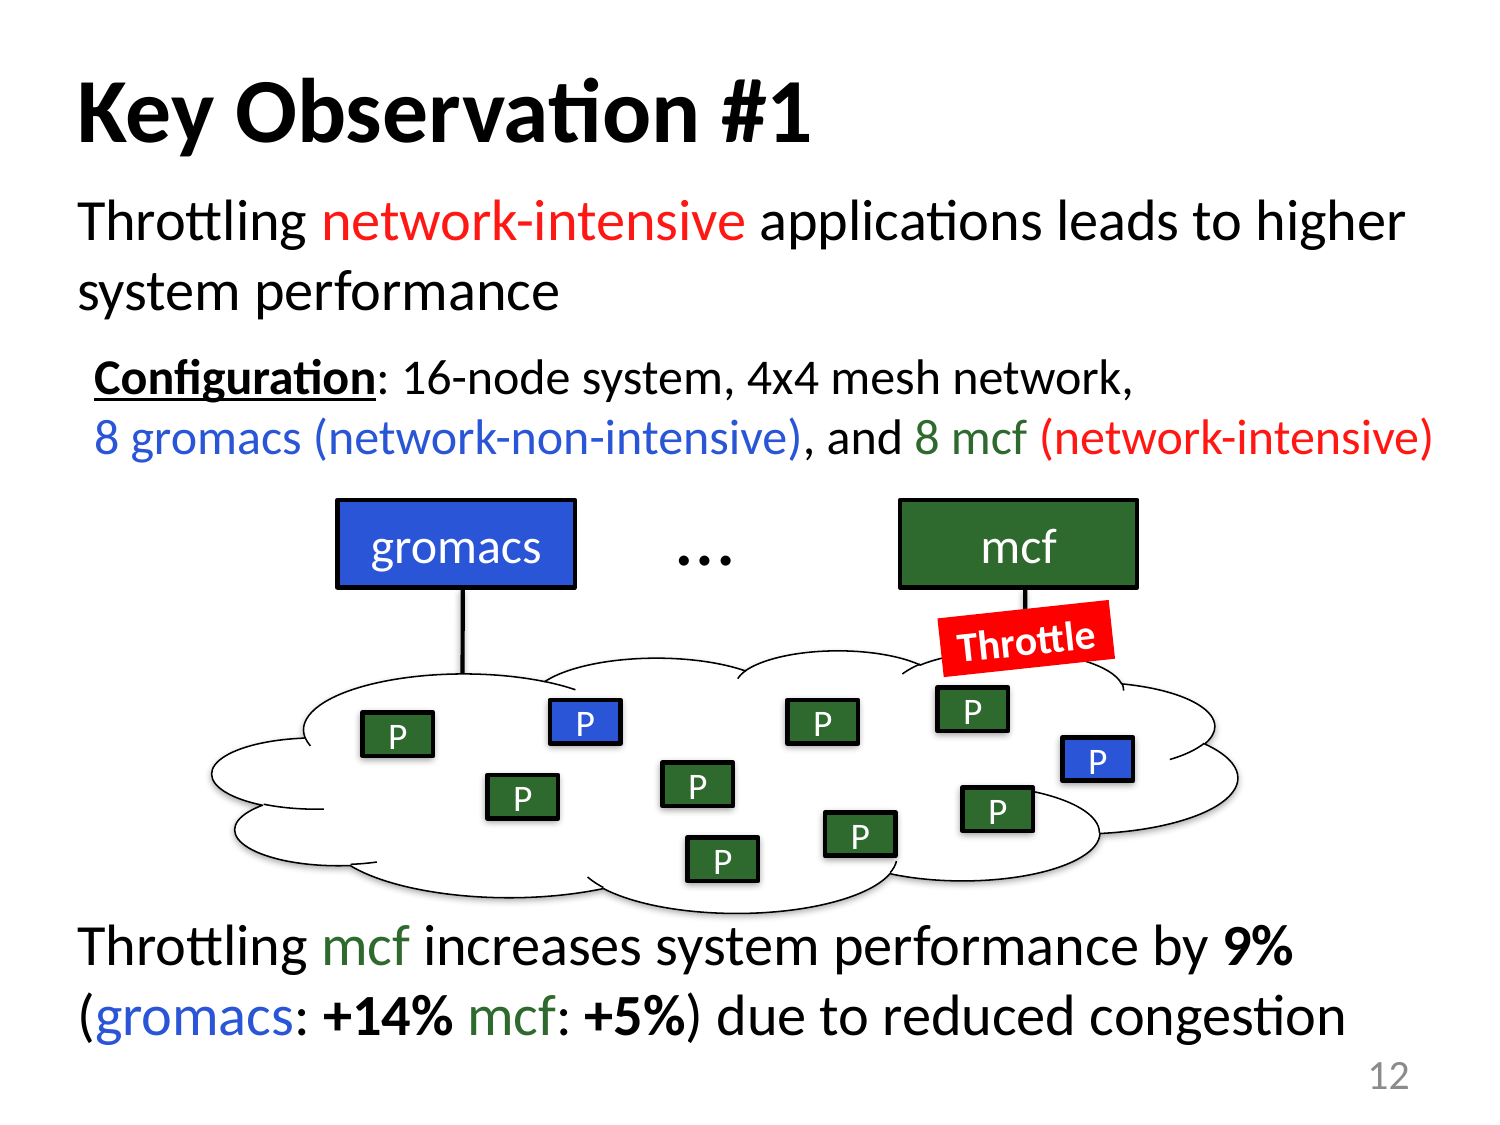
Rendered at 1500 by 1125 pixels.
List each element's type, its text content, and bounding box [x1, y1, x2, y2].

text_box I [210, 650, 1239, 915]
text_box … [662, 474, 750, 590]
text_box P [662, 762, 734, 807]
text_box P [824, 812, 896, 857]
text_box Throttling mcf increases system performance by 9% (gromacs: +14% mcf: +5%) due to reduced congestion [62, 899, 1388, 1055]
text_box P [787, 699, 859, 744]
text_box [337, 499, 576, 713]
text_box P [937, 721, 1009, 732]
text_box Configuration: 16-node system, 4x4 mesh network, 8 gromacs (network-non-intensive), and 8 mcf (network-intensive) [79, 337, 1450, 473]
text_box P [549, 699, 621, 744]
text_box P [487, 774, 559, 819]
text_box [899, 499, 1138, 713]
text_box P [1062, 737, 1134, 782]
text_box P [362, 721, 434, 757]
text_box P [687, 837, 759, 882]
slide_number 12 [1074, 1042, 1425, 1103]
text_box Throttling network-intensive applications leads to higher system performance [62, 174, 1475, 375]
text_box P [962, 787, 1034, 832]
title Key Observation #1 [62, 12, 1413, 174]
